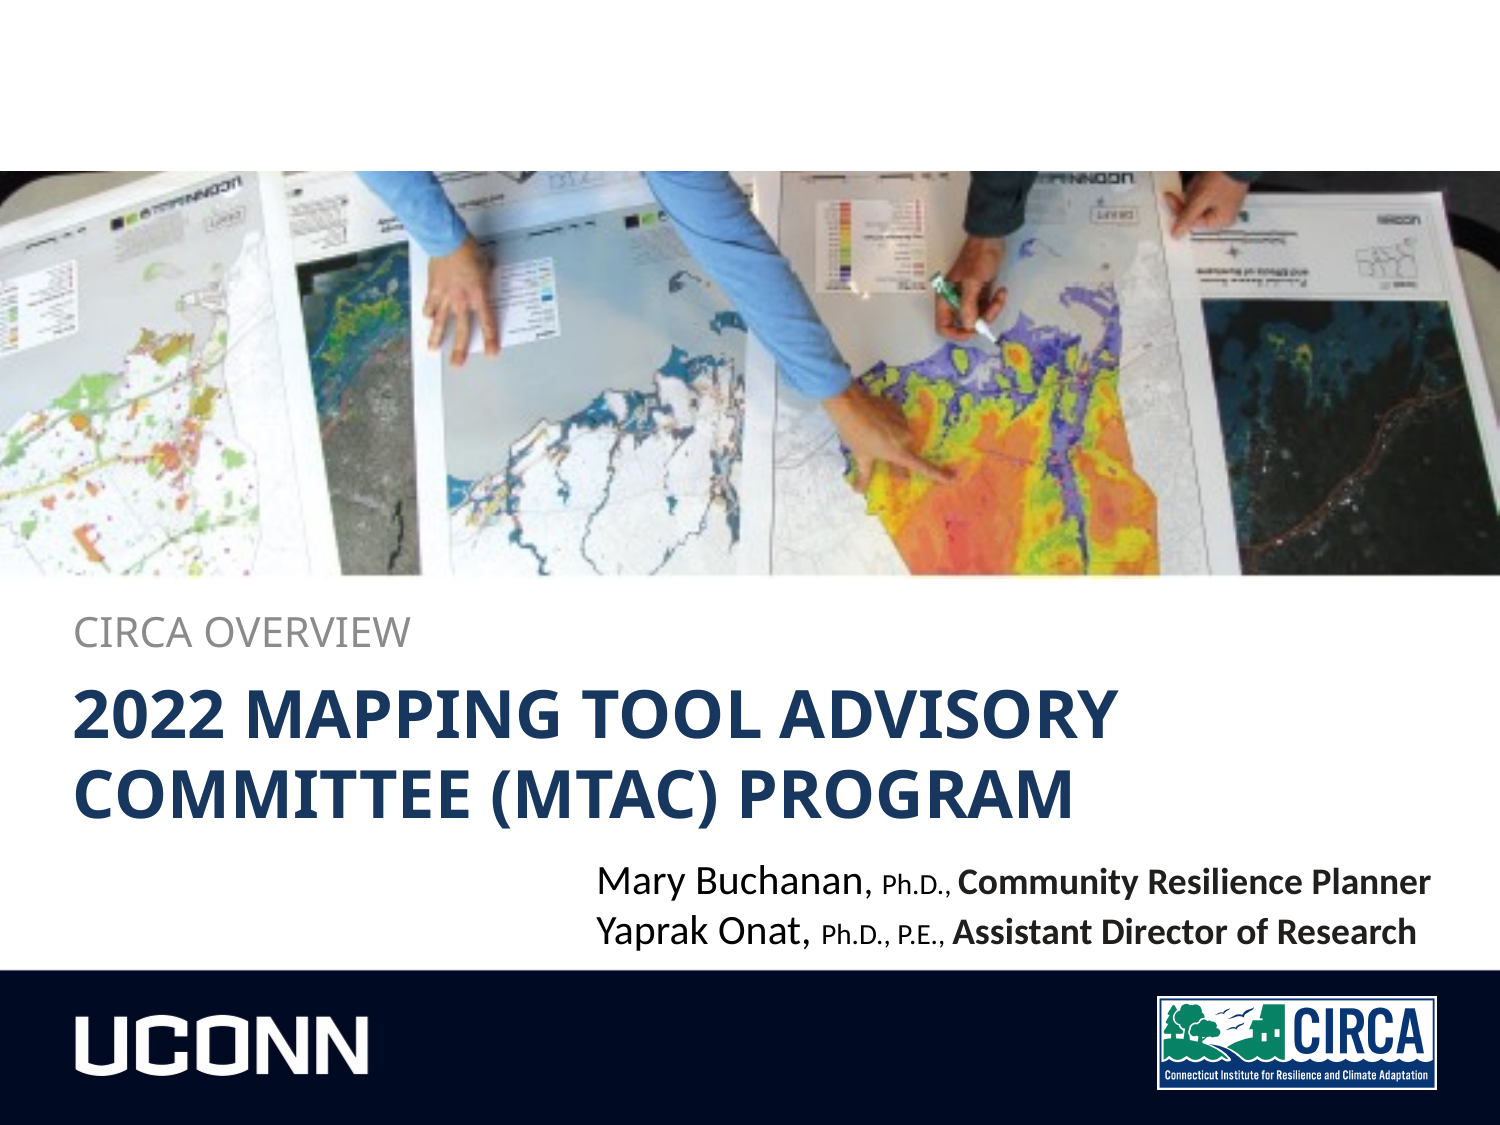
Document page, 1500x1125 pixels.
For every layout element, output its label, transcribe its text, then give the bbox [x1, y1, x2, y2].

list CIRCA OVERVIEW [57, 587, 1333, 664]
title 2022 Mapping Tool Advisory Committee (MTAC) Program [57, 663, 1500, 888]
text_box Mary Buchanan, Ph.D., Community Resilience Planner Yaprak Onat, Ph.D., P.E., Assistant Director of Research [581, 845, 1463, 960]
picture [0, 0, 1500, 1125]
